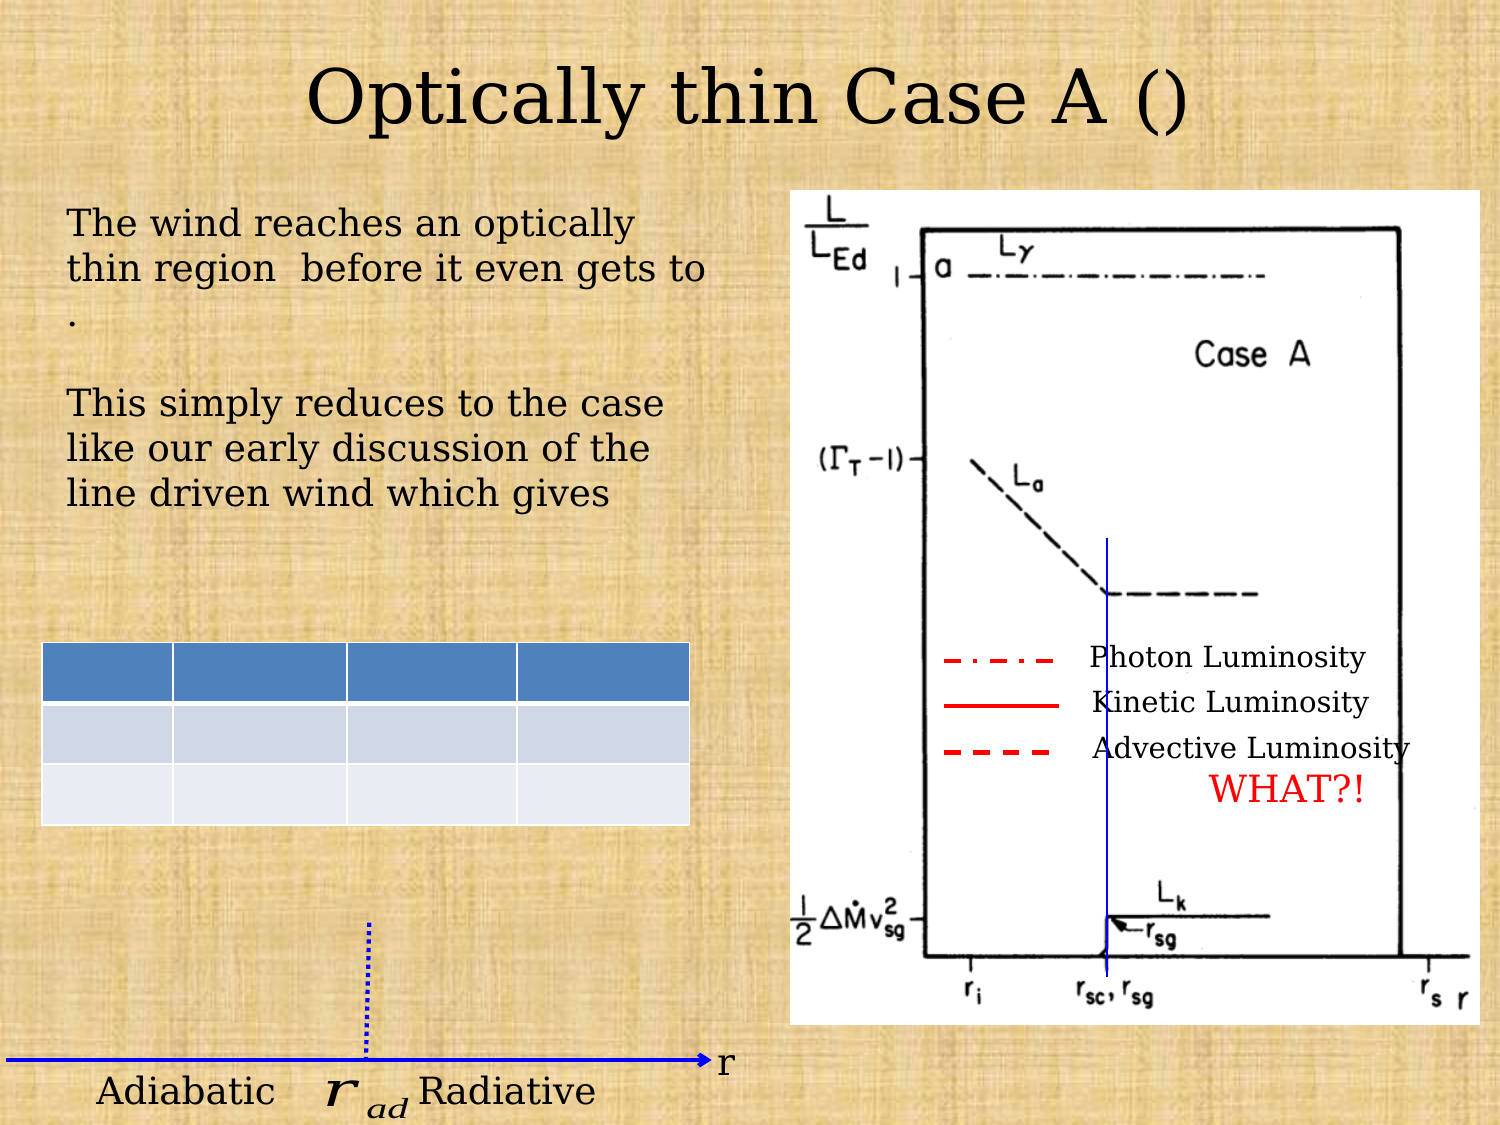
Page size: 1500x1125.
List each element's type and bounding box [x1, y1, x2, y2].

picture [0, 0, 1500, 1125]
text_box [943, 630, 1102, 773]
text_box [1112, 630, 1460, 773]
text_box [6, 922, 772, 1125]
